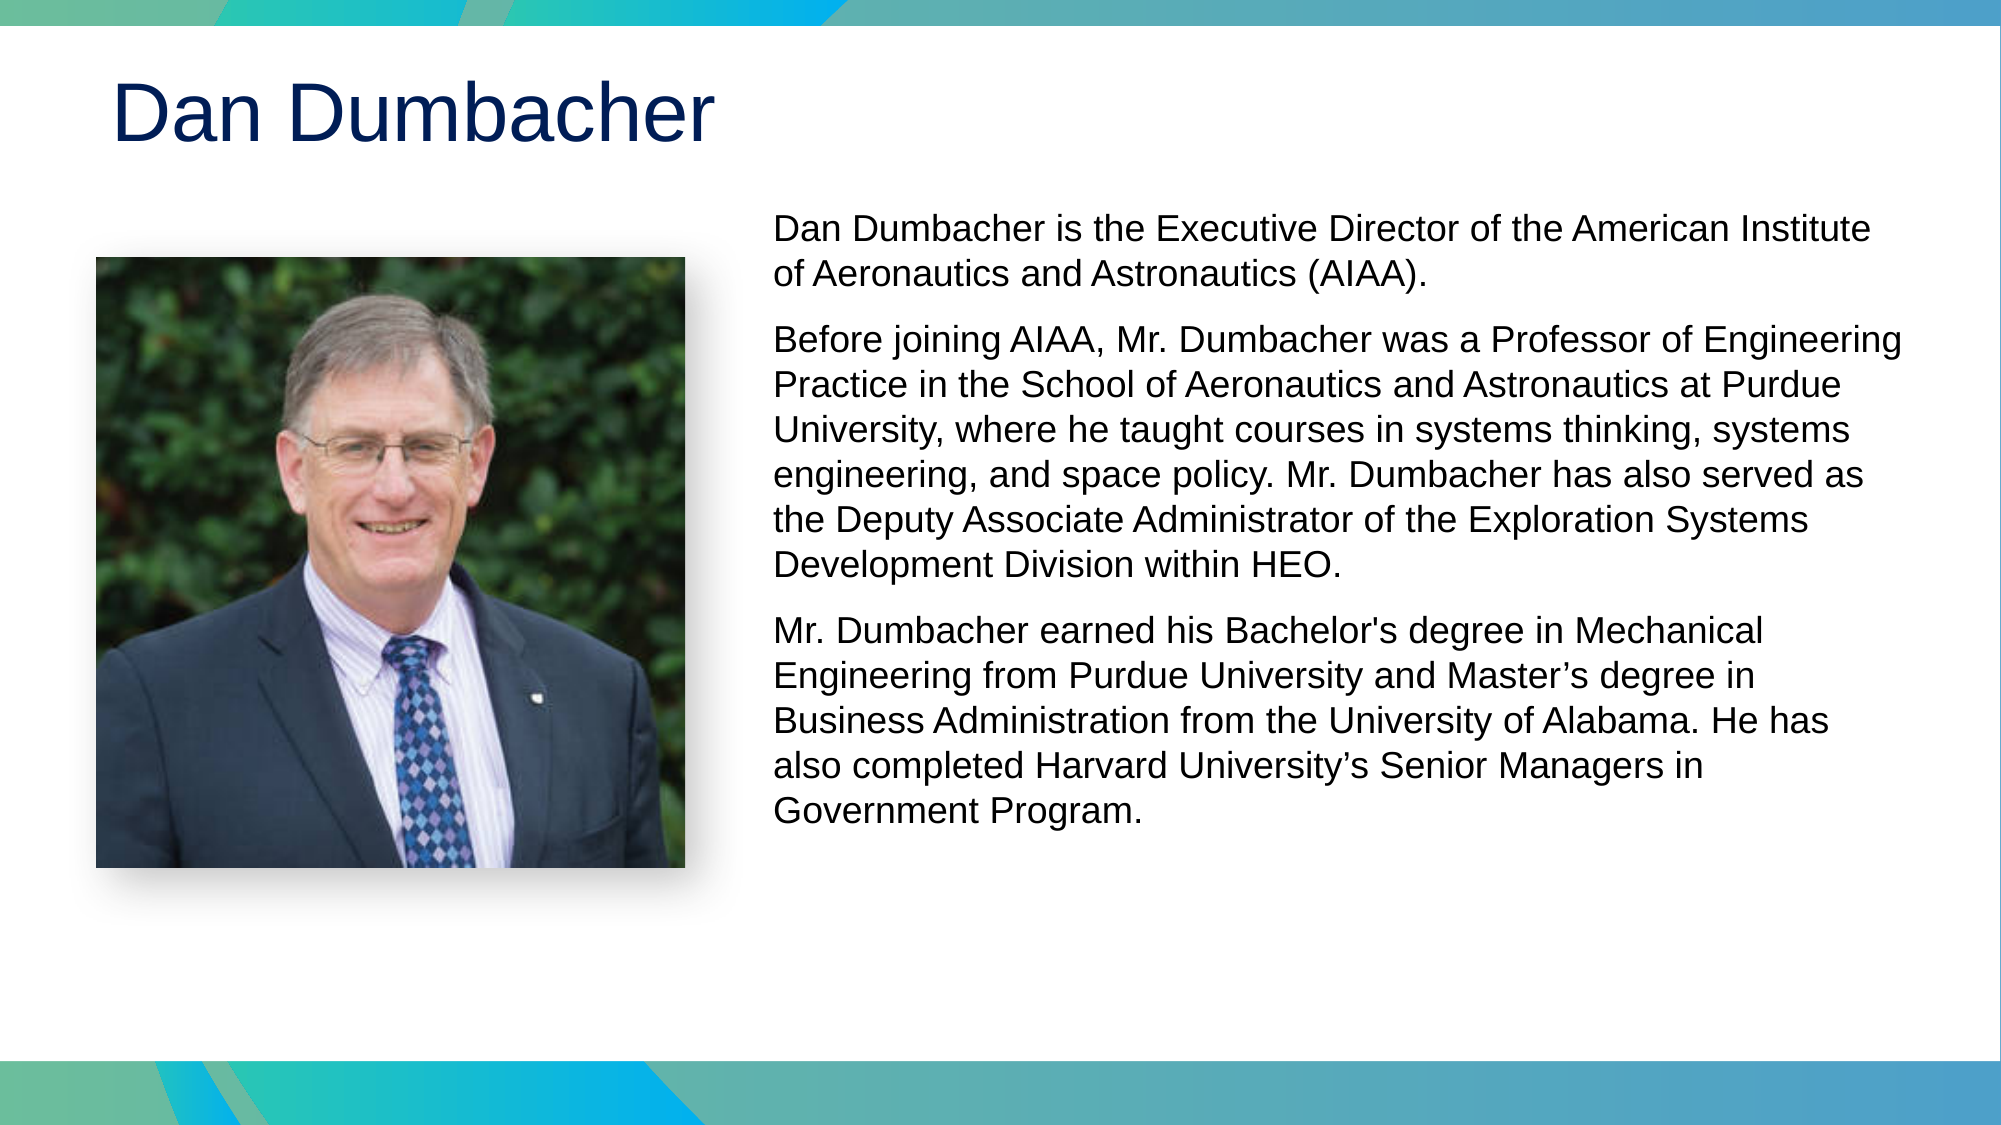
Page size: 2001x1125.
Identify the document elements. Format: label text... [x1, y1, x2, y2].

title Dan Dumbacher [96, 61, 1923, 168]
picture [96, 257, 686, 868]
list Dan Dumbacher is the Executive Director of the American Institute of Aeronautics and Astronautics (AIAA). Before joining AIAA, Mr. Dumbacher was a Professor of Engineering Practice in the School of Aeronautics and Astronautics at Purdue University, where he taught courses in systems thinking, systems engineering, and space policy. Mr. Dumbacher has also served as the Deputy Associate Administrator of the Exploration Systems Development Division within HEO. Mr. Dumbacher earned his Bachelor's degree in Mechanical Engineering from Purdue University and Master’s degree in Business Administration from the University of Alabama. He has also completed Harvard University’s Senior Managers in Government Program. [758, 196, 1923, 845]
